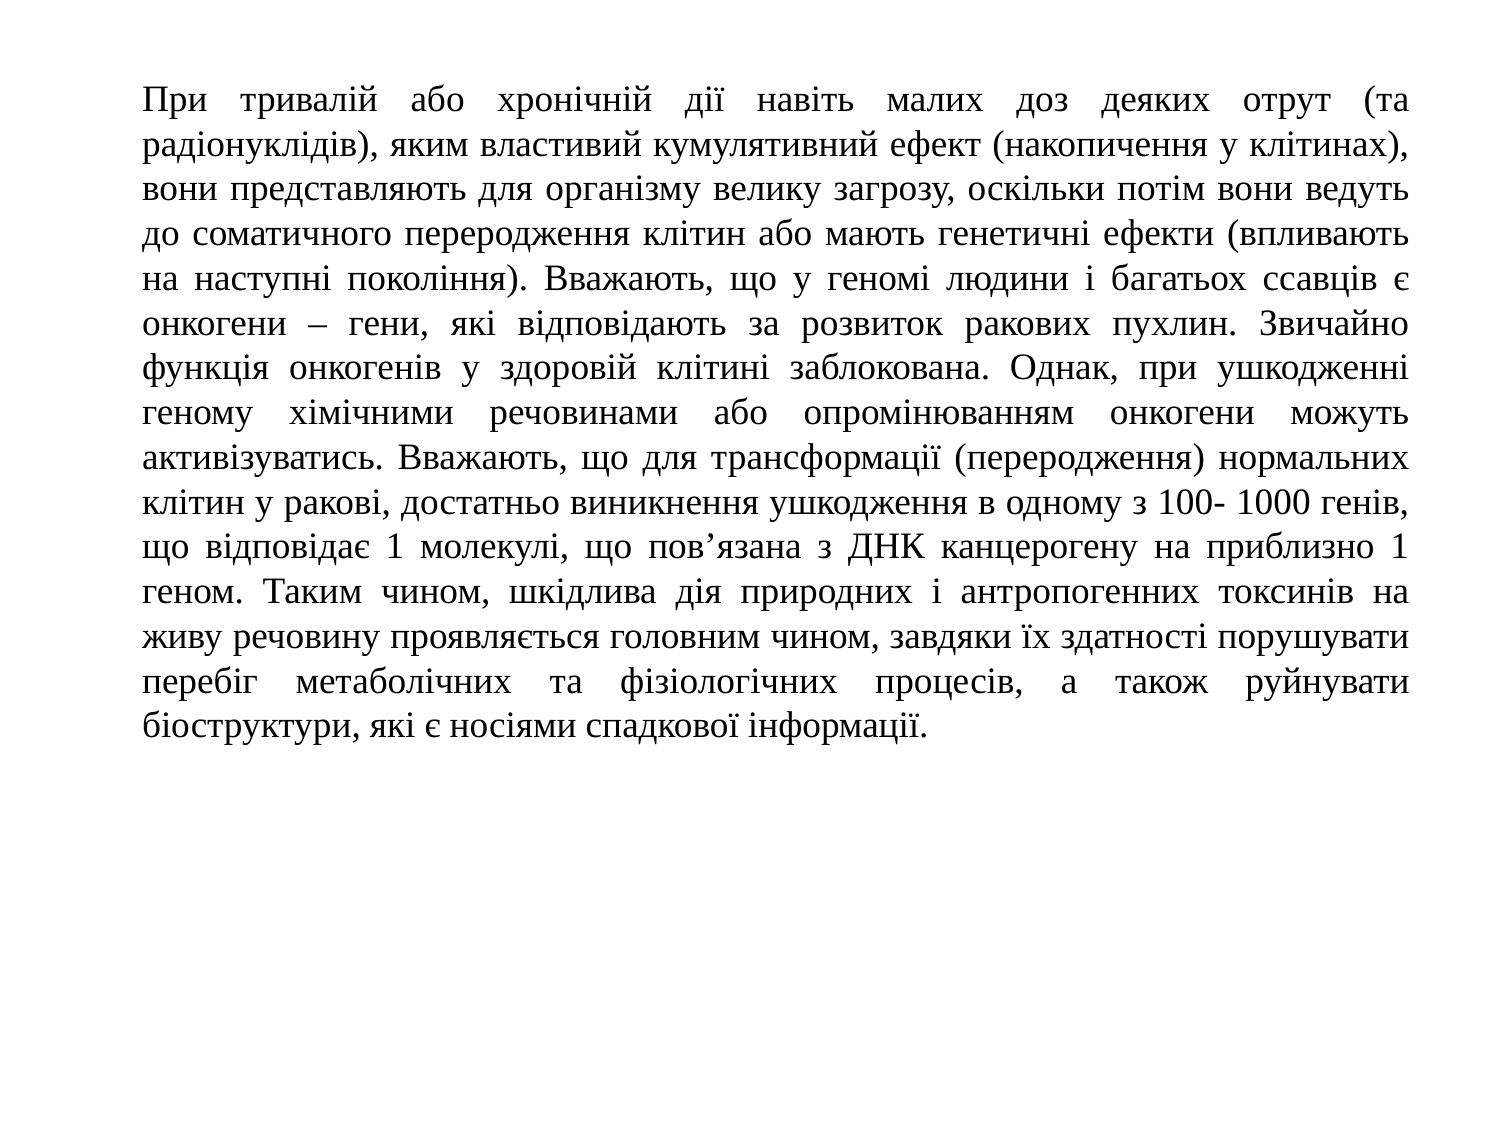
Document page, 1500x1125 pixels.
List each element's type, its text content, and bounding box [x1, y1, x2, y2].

list При тривалій або хронічній дії навіть малих доз деяких отрут (та радіонуклідів), яким властивий кумулятивний ефект (накопичення у клітинах), вони представляють для організму велику загрозу, оскільки потім вони ведуть до соматичного переродження клітин або мають генетичні ефекти (впливають на наступні покоління). Вважають, що у геномі людини і багатьох ссавців є онкогени – гени, які відповідають за розвиток ракових пухлин. Звичайно функція онкогенів у здоровій клітині заблокована. Однак, при ушкодженні геному хімічними речовинами або опромінюванням онкогени можуть активізуватись. Вважають, що для трансформації (переродження) нормальних клітин у ракові, достатньо виникнення ушкодження в одному з 100- 1000 генів, що відповідає 1 молекулі, що пов’язана з ДНК канцерогену на приблизно 1 геном. Таким чином, шкідлива дія природних і антропогенних токсинів на живу речовину проявляється головним чином, завдяки їх здатності порушувати перебіг метаболічних та фізіологічних процесів, а також руйнувати біоструктури, які є носіями спадкової інформації. [76, 66, 1427, 809]
